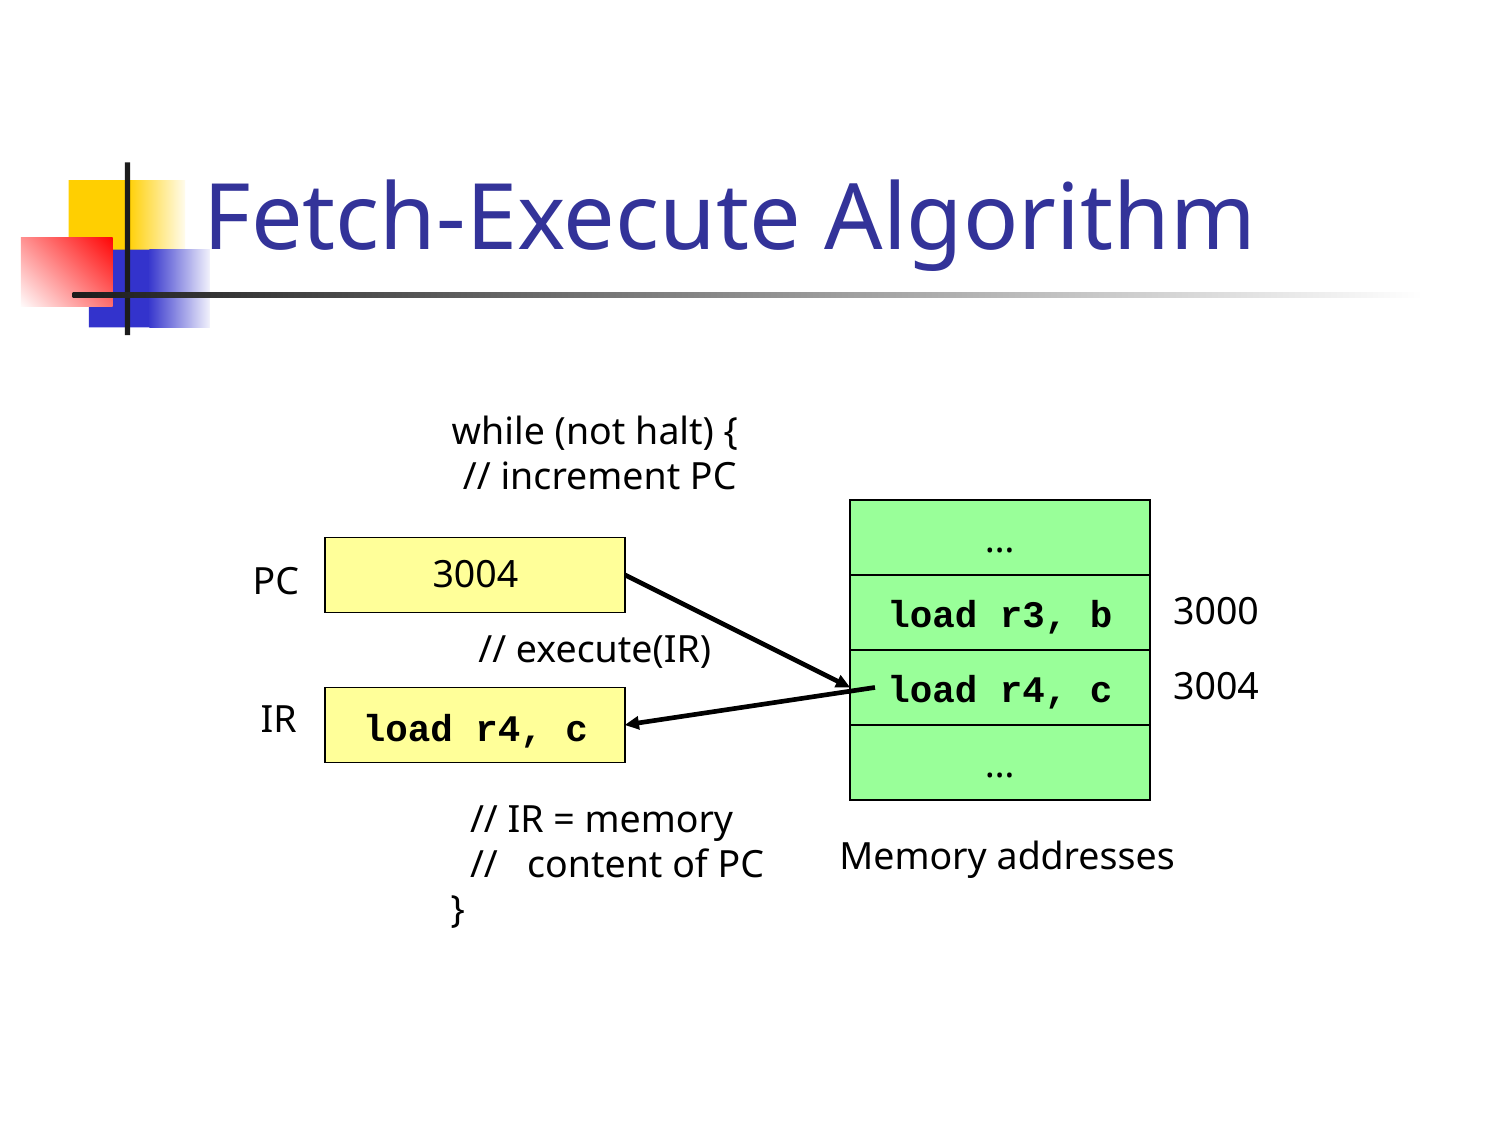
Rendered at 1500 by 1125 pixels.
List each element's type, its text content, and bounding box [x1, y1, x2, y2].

text_box load r4, c [849, 650, 1150, 725]
text_box [324, 537, 625, 613]
text_box 3004 [417, 542, 534, 603]
text_box Memory addresses [879, 824, 1190, 885]
text_box … [879, 725, 1150, 800]
text_box while (not halt) { // increment PC [436, 399, 763, 505]
text_box [727, 625, 849, 685]
text_box // execute(IR) [463, 617, 727, 678]
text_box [348, 687, 876, 938]
text_box … [849, 499, 1150, 574]
text_box load r3, b [849, 574, 1150, 650]
text_box IR [245, 687, 312, 748]
title Fetch-Execute Algorithm [188, 35, 1468, 275]
text_box PC [237, 549, 314, 610]
text_box [324, 687, 346, 763]
text_box 3000 [1158, 580, 1274, 640]
text_box 3004 [1158, 655, 1274, 715]
